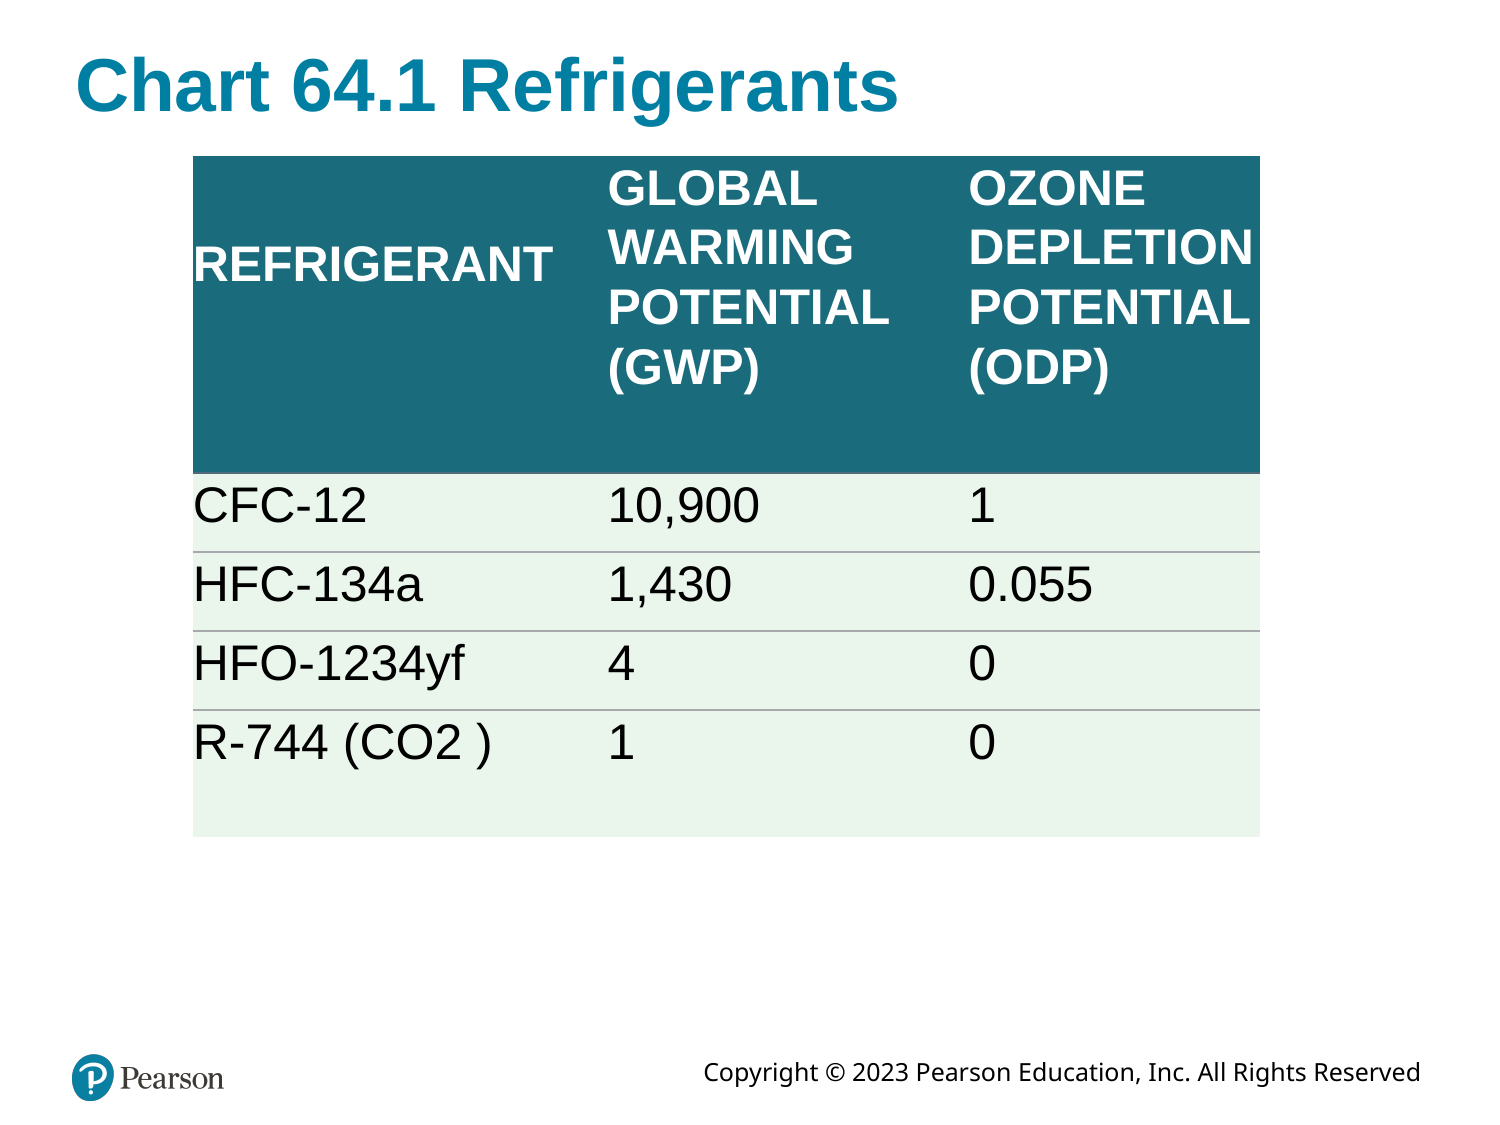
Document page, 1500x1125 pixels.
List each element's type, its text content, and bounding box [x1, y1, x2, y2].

title Chart 64.1 Refrigerants [75, 29, 1425, 157]
table_cell HFO-1234yf [193, 632, 607, 709]
table_cell 1,430 [607, 553, 968, 630]
table_cell 10,900 [607, 474, 968, 551]
table_cell 1 [968, 474, 1260, 551]
table_cell R-744 (CO2 ) [193, 711, 607, 836]
table_cell CFC-12 [193, 474, 607, 551]
picture [98, 1054, 224, 1101]
table_cell 0 [968, 711, 1260, 836]
table_header REFRIGERANT [193, 156, 607, 472]
picture [72, 1054, 88, 1070]
picture [72, 1087, 83, 1101]
table_header OZONE DEPLETION POTENTIAL (ODP) [968, 156, 1260, 472]
table_cell 0.055 [968, 553, 1260, 630]
picture [80, 1063, 106, 1088]
table_cell 4 [607, 632, 968, 709]
table_cell 1 [607, 711, 968, 836]
table_cell HFC-134a [193, 553, 607, 630]
table_cell 0 [968, 632, 1260, 709]
table_header GLOBAL WARMING POTENTIAL (GWP) [607, 156, 968, 472]
